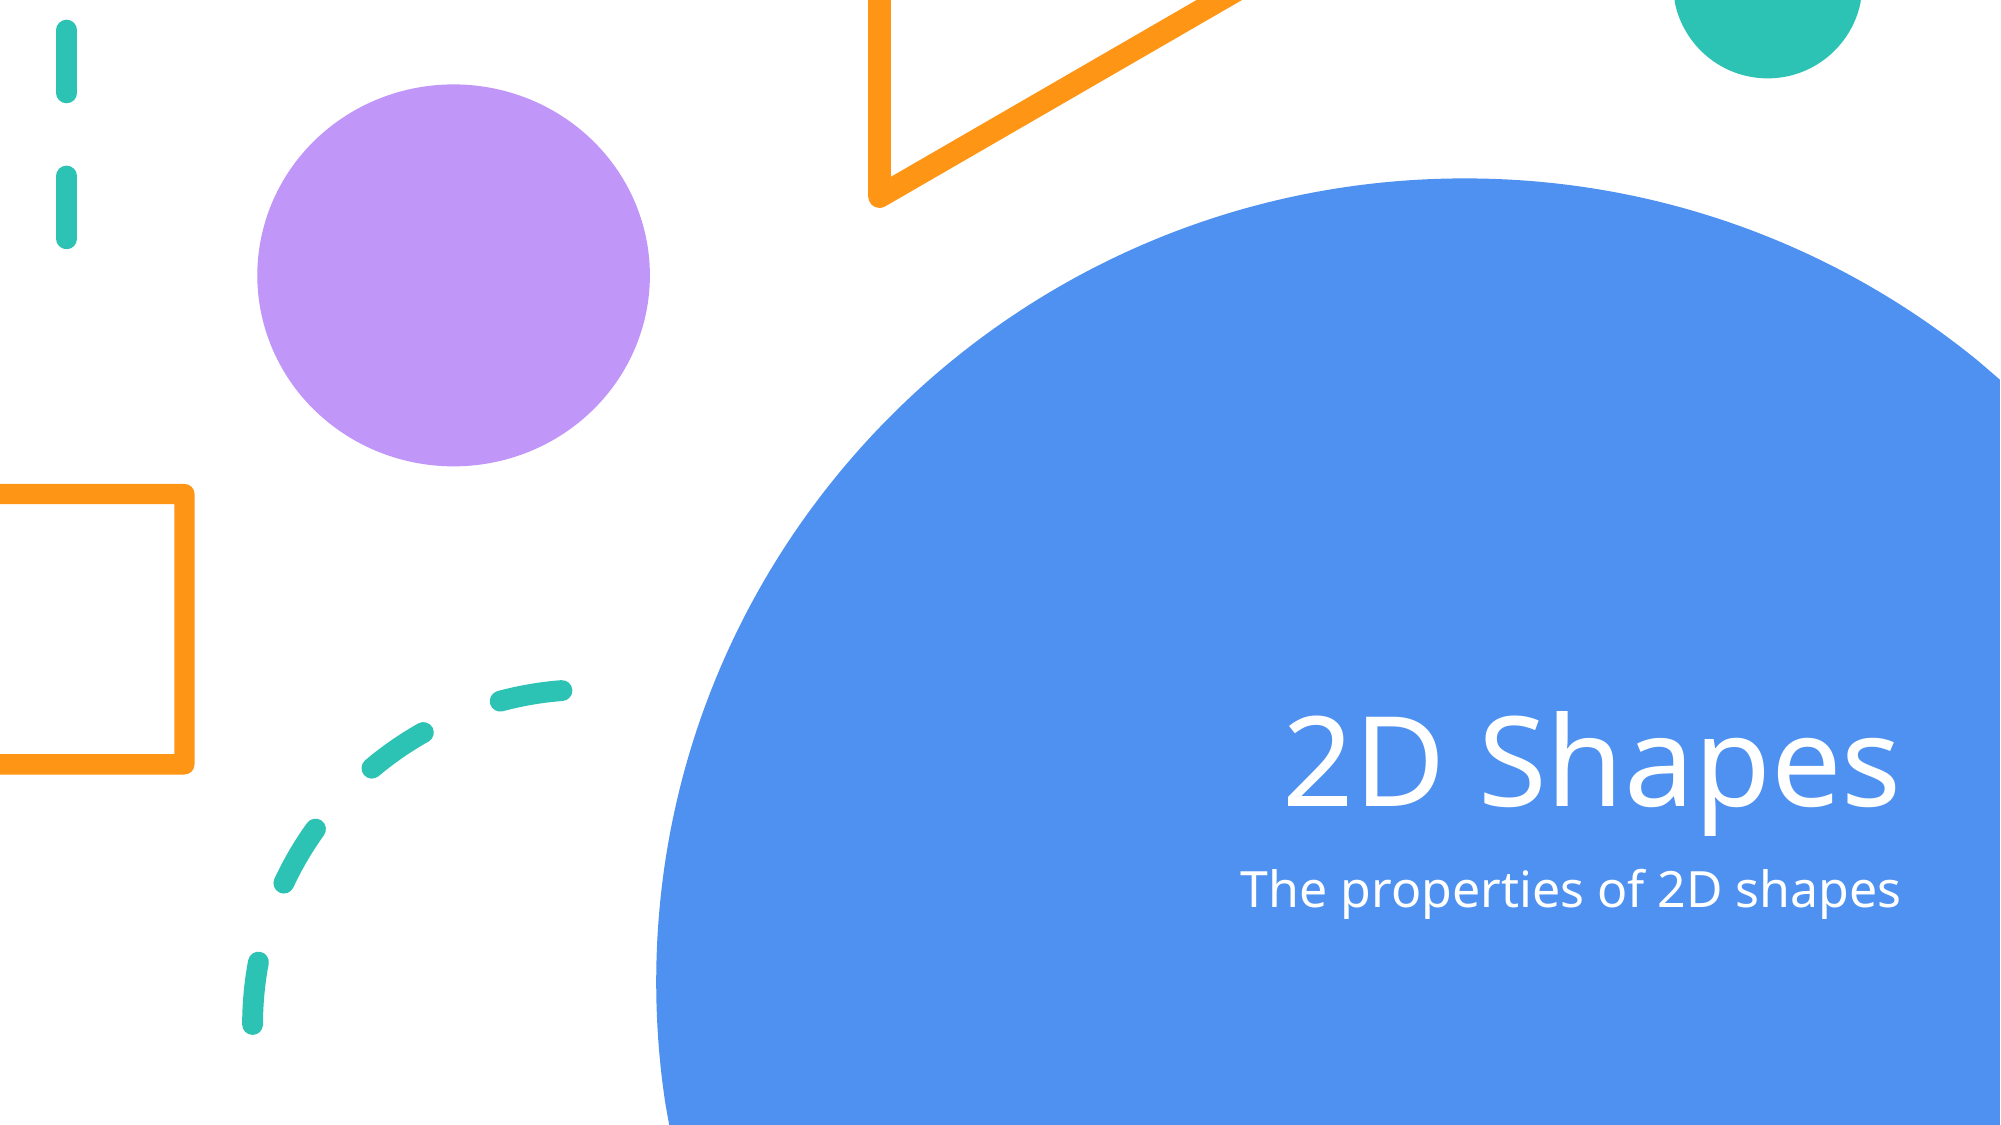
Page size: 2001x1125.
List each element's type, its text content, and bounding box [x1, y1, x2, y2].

subtitle The properties of 2D shapes [835, 856, 1917, 1020]
title 2D Shapes [835, 450, 1917, 842]
